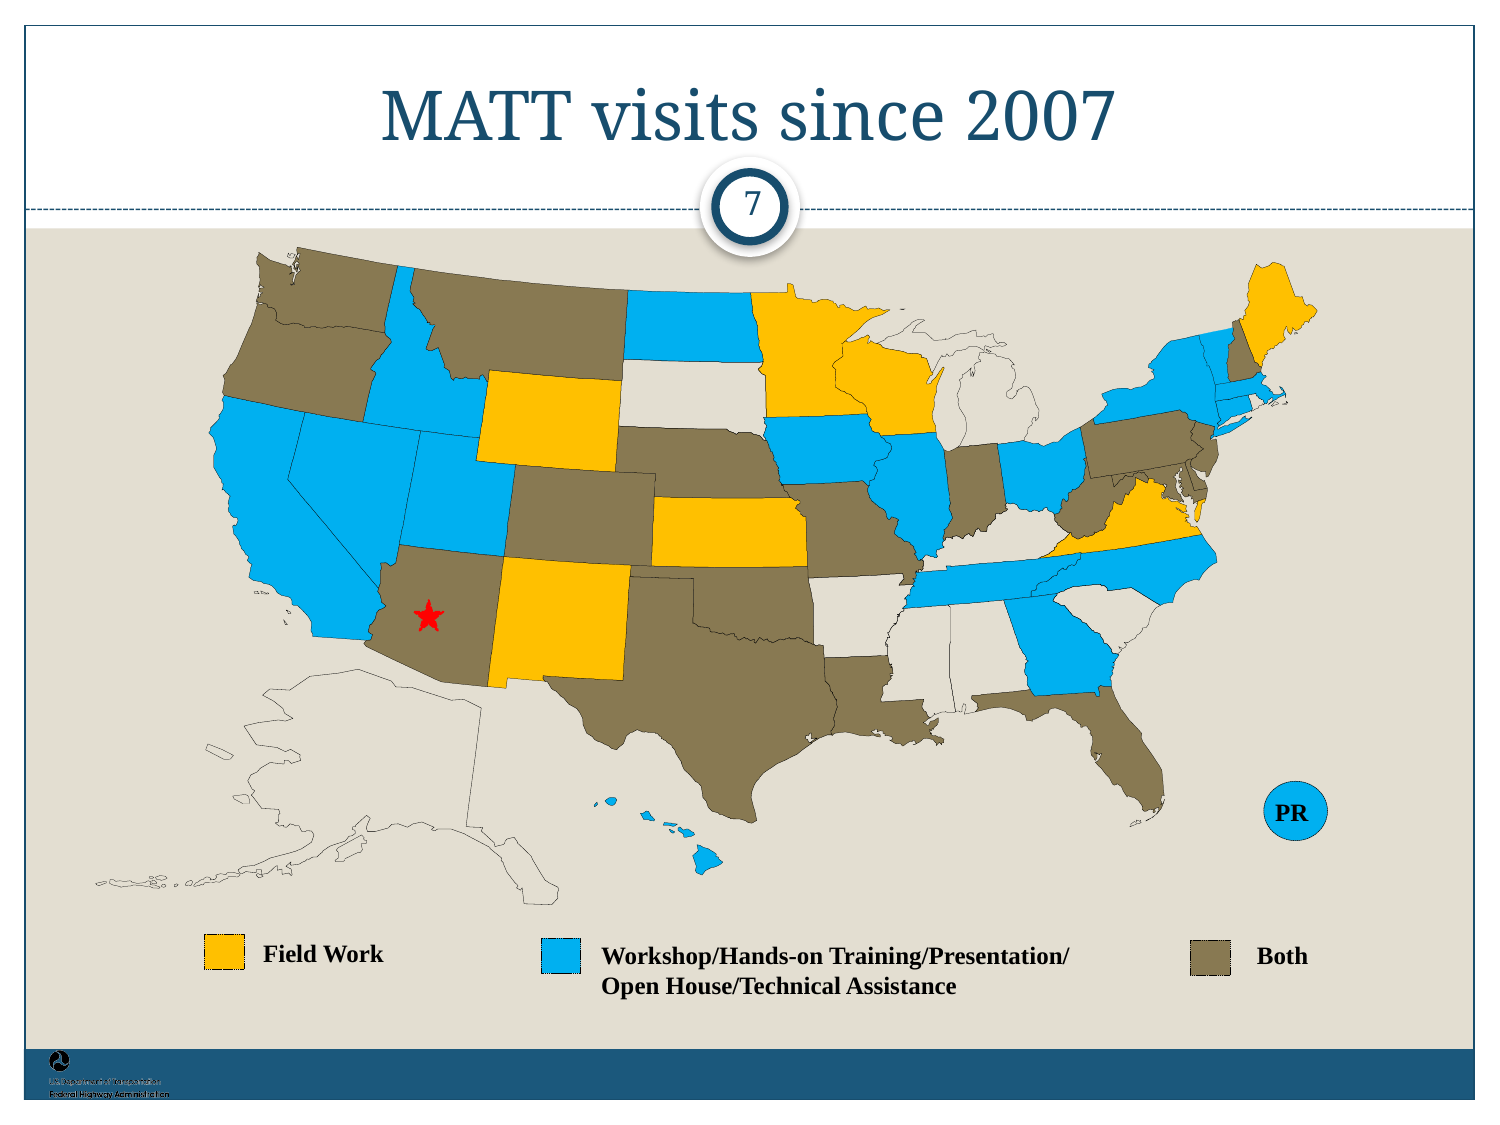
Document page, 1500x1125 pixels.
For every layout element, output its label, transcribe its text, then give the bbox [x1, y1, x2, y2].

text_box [95, 246, 1411, 1008]
title MATT visits since 2007 [49, 37, 1450, 162]
slide_number 7 [715, 168, 791, 241]
picture [49, 1050, 169, 1099]
